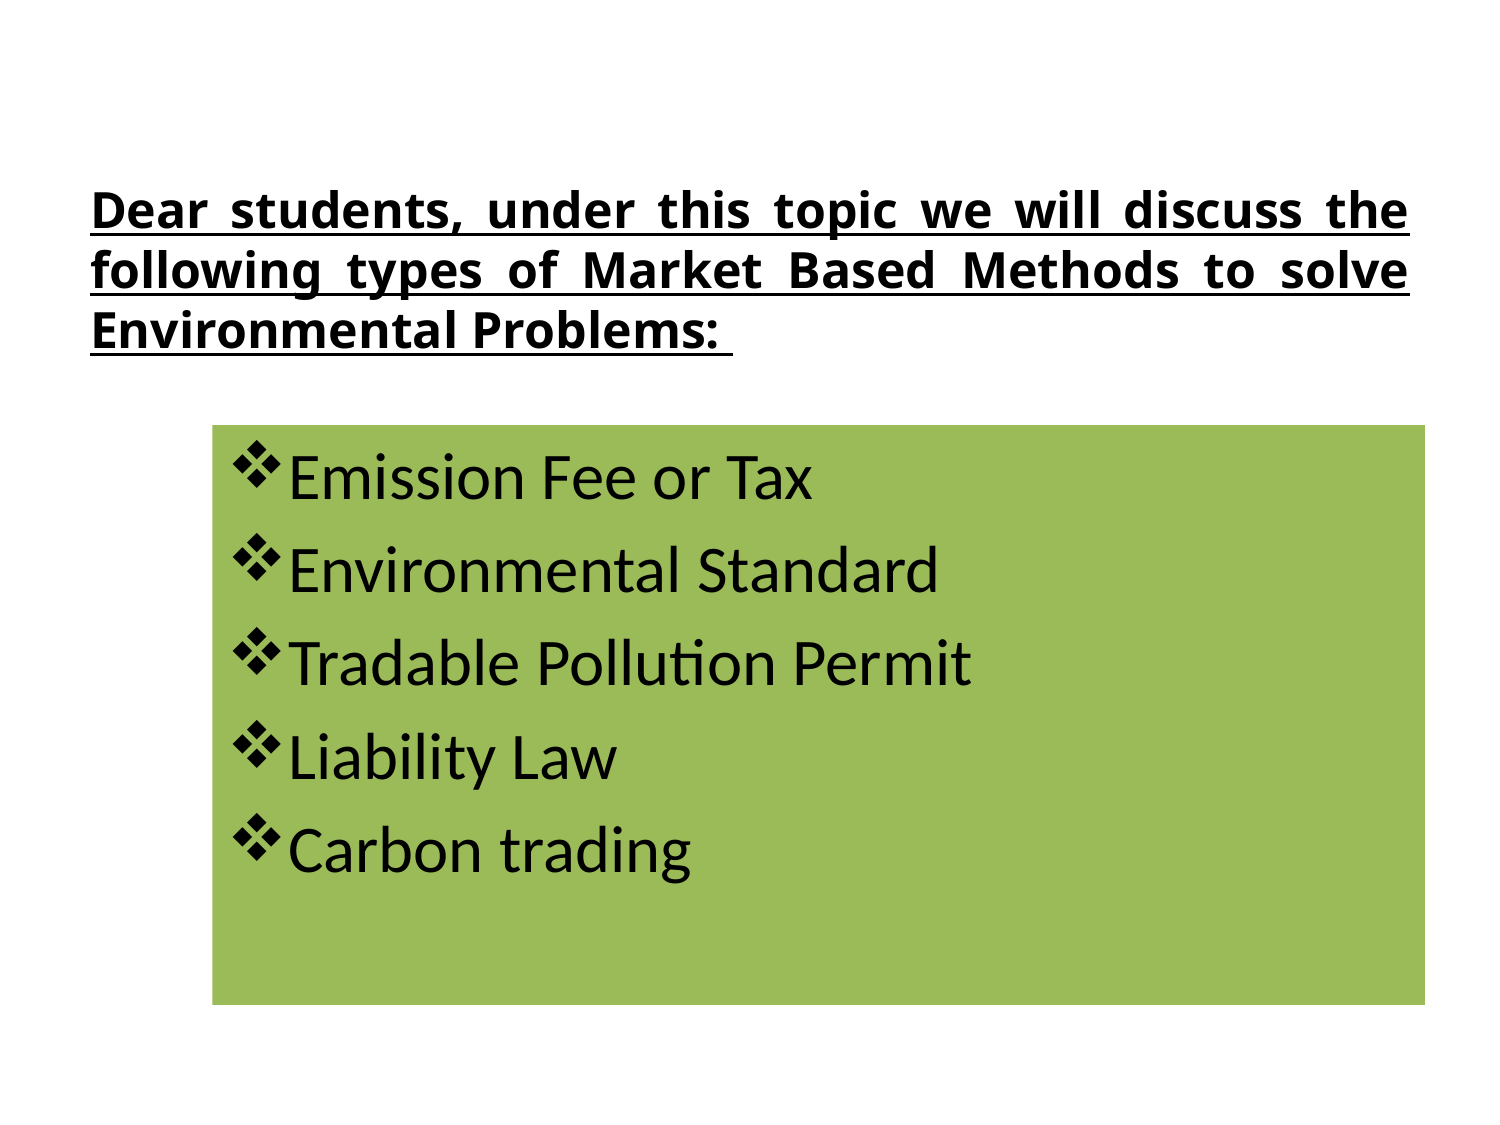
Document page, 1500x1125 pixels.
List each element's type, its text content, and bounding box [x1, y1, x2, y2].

list Emission Fee or Tax Environmental Standard Tradable Pollution Permit Liability Law Carbon trading [212, 425, 1425, 1005]
title Dear students, under this topic we will discuss the following types of Market Based Methods to solve Environmental Problems: [75, 187, 1425, 350]
